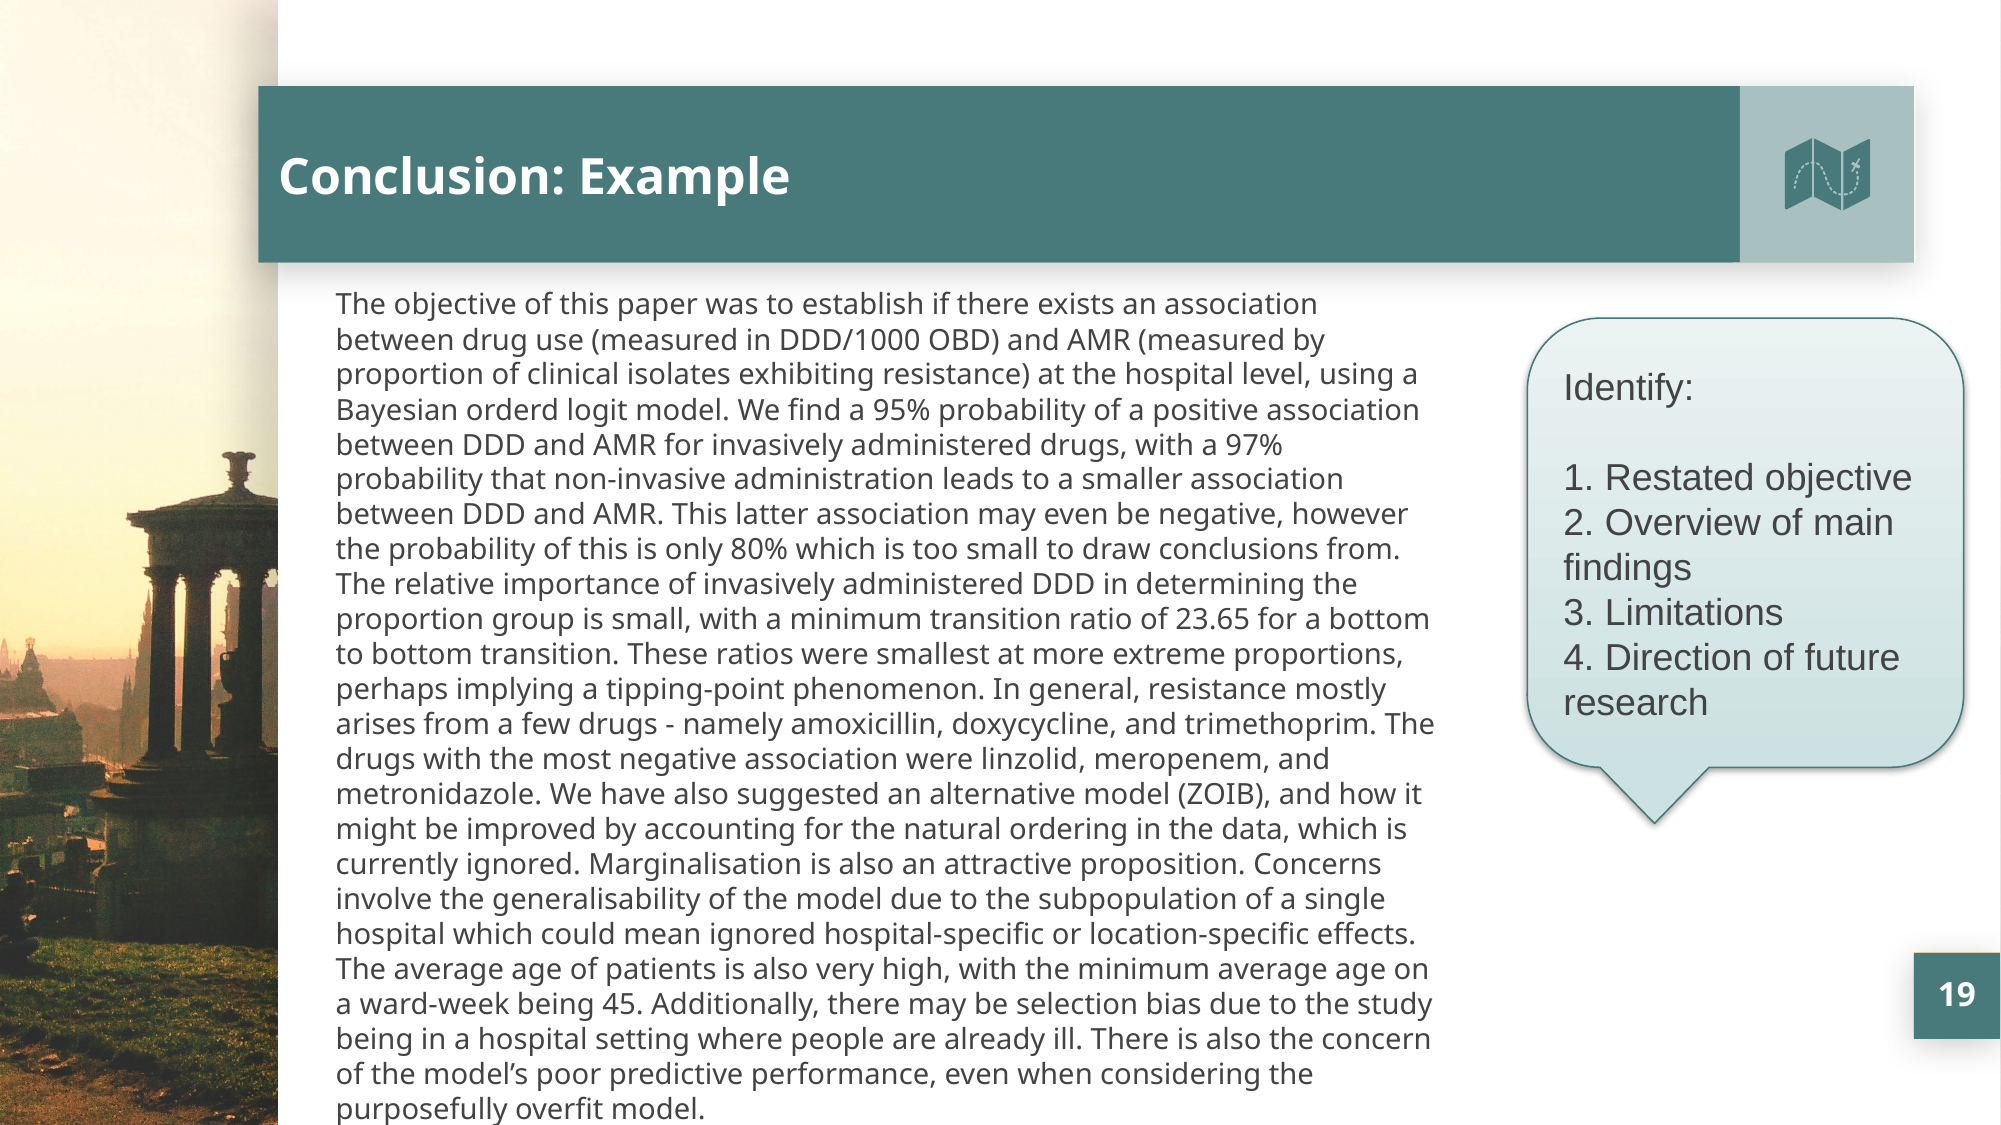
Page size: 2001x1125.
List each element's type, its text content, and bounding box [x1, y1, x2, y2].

picture [0, 0, 278, 1125]
text_box Identify: 1. Restated objective 2. Overview of main findings 3. Limitations 4. Direction of future research [1526, 317, 1965, 825]
list The objective of this paper was to establish if there exists an association between drug use (measured in DDD/1000 OBD) and AMR (measured by proportion of clinical isolates exhibiting resistance) at the hospital level, using a Bayesian orderd logit model. We find a 95% probability of a positive association between DDD and AMR for invasively administered drugs, with a 97% probability that non-invasive administration leads to a smaller association between DDD and AMR. This latter association may even be negative, however the probability of this is only 80% which is too small to draw conclusions from. The relative importance of invasively administered DDD in determining the proportion group is small, with a minimum transition ratio of 23.65 for a bottom to bottom transition. These ratios were smallest at more extreme proportions, perhaps implying a tipping-point phenomenon. In general, resistance mostly arises from a few drugs - namely amoxicillin, doxycycline, and trimethoprim. The drugs with the most negative association were linzolid, meropenem, and metronidazole. We have also suggested an alternative model (ZOIB), and how it might be improved by accounting for the natural ordering in the data, which is currently ignored. Marginalisation is also an attractive proposition. Concerns involve the generalisability of the model due to the subpopulation of a single hospital which could mean ignored hospital-specific or location-specific effects. The average age of patients is also very high, with the minimum average age on a ward-week being 45. Additionally, there may be selection bias due to the study being in a hospital setting where people are already ill. There is also the concern of the model’s poor predictive performance, even when considering the purposefully overfit model. [301, 270, 1453, 1011]
title Conclusion: Example [258, 86, 1733, 263]
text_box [1784, 137, 1871, 211]
slide_number 19 [1913, 952, 2000, 1039]
